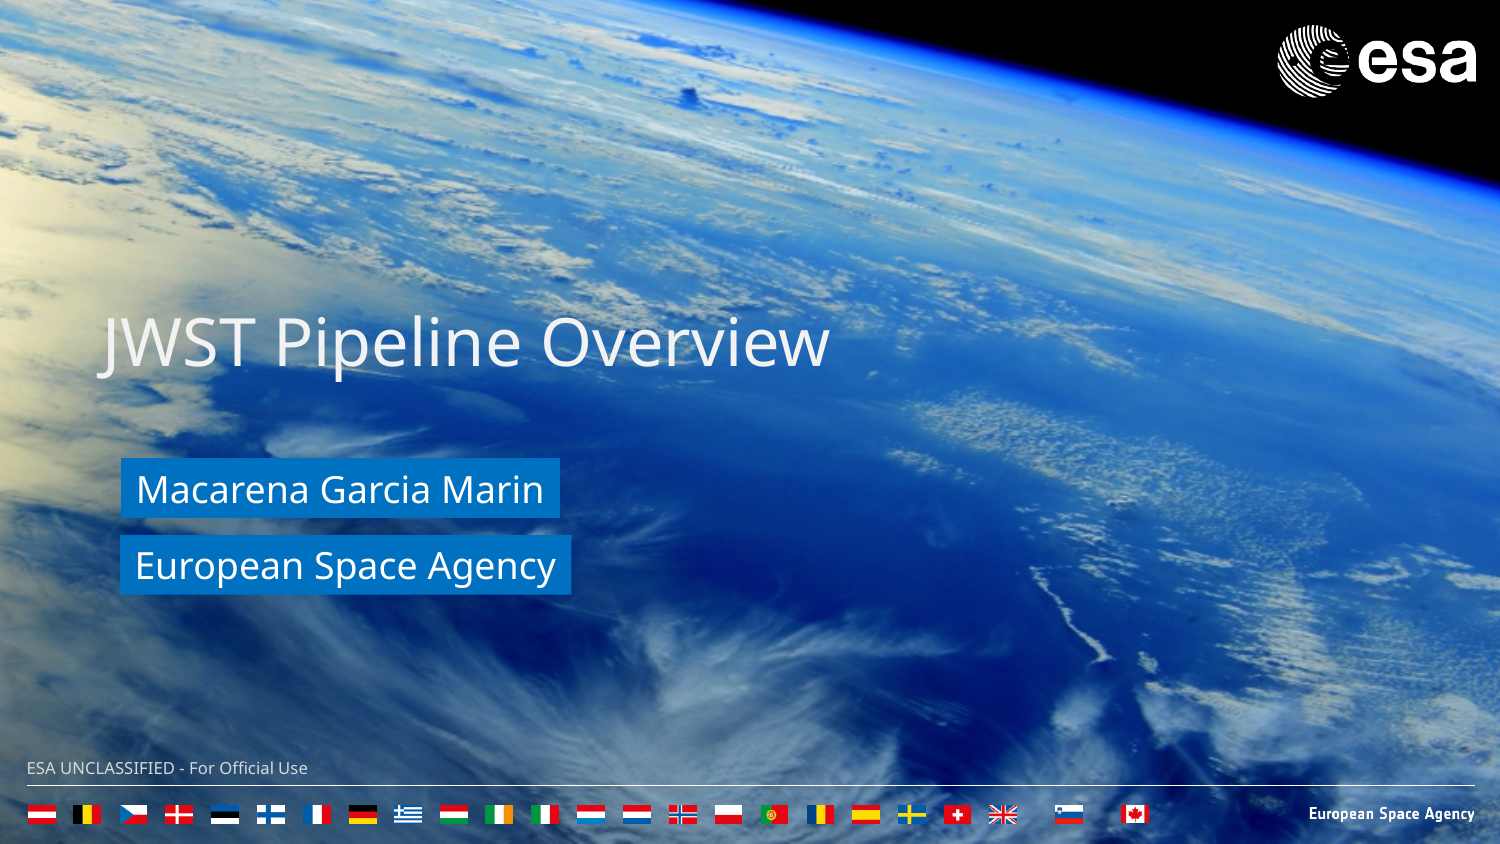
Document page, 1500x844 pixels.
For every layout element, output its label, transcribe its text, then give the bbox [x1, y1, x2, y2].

text_box Macarena Garcia Marin [121, 458, 560, 518]
picture [0, 0, 1498, 842]
text_box JWST Pipeline Overview [87, 292, 1396, 388]
text_box European Space Agency [119, 534, 572, 595]
